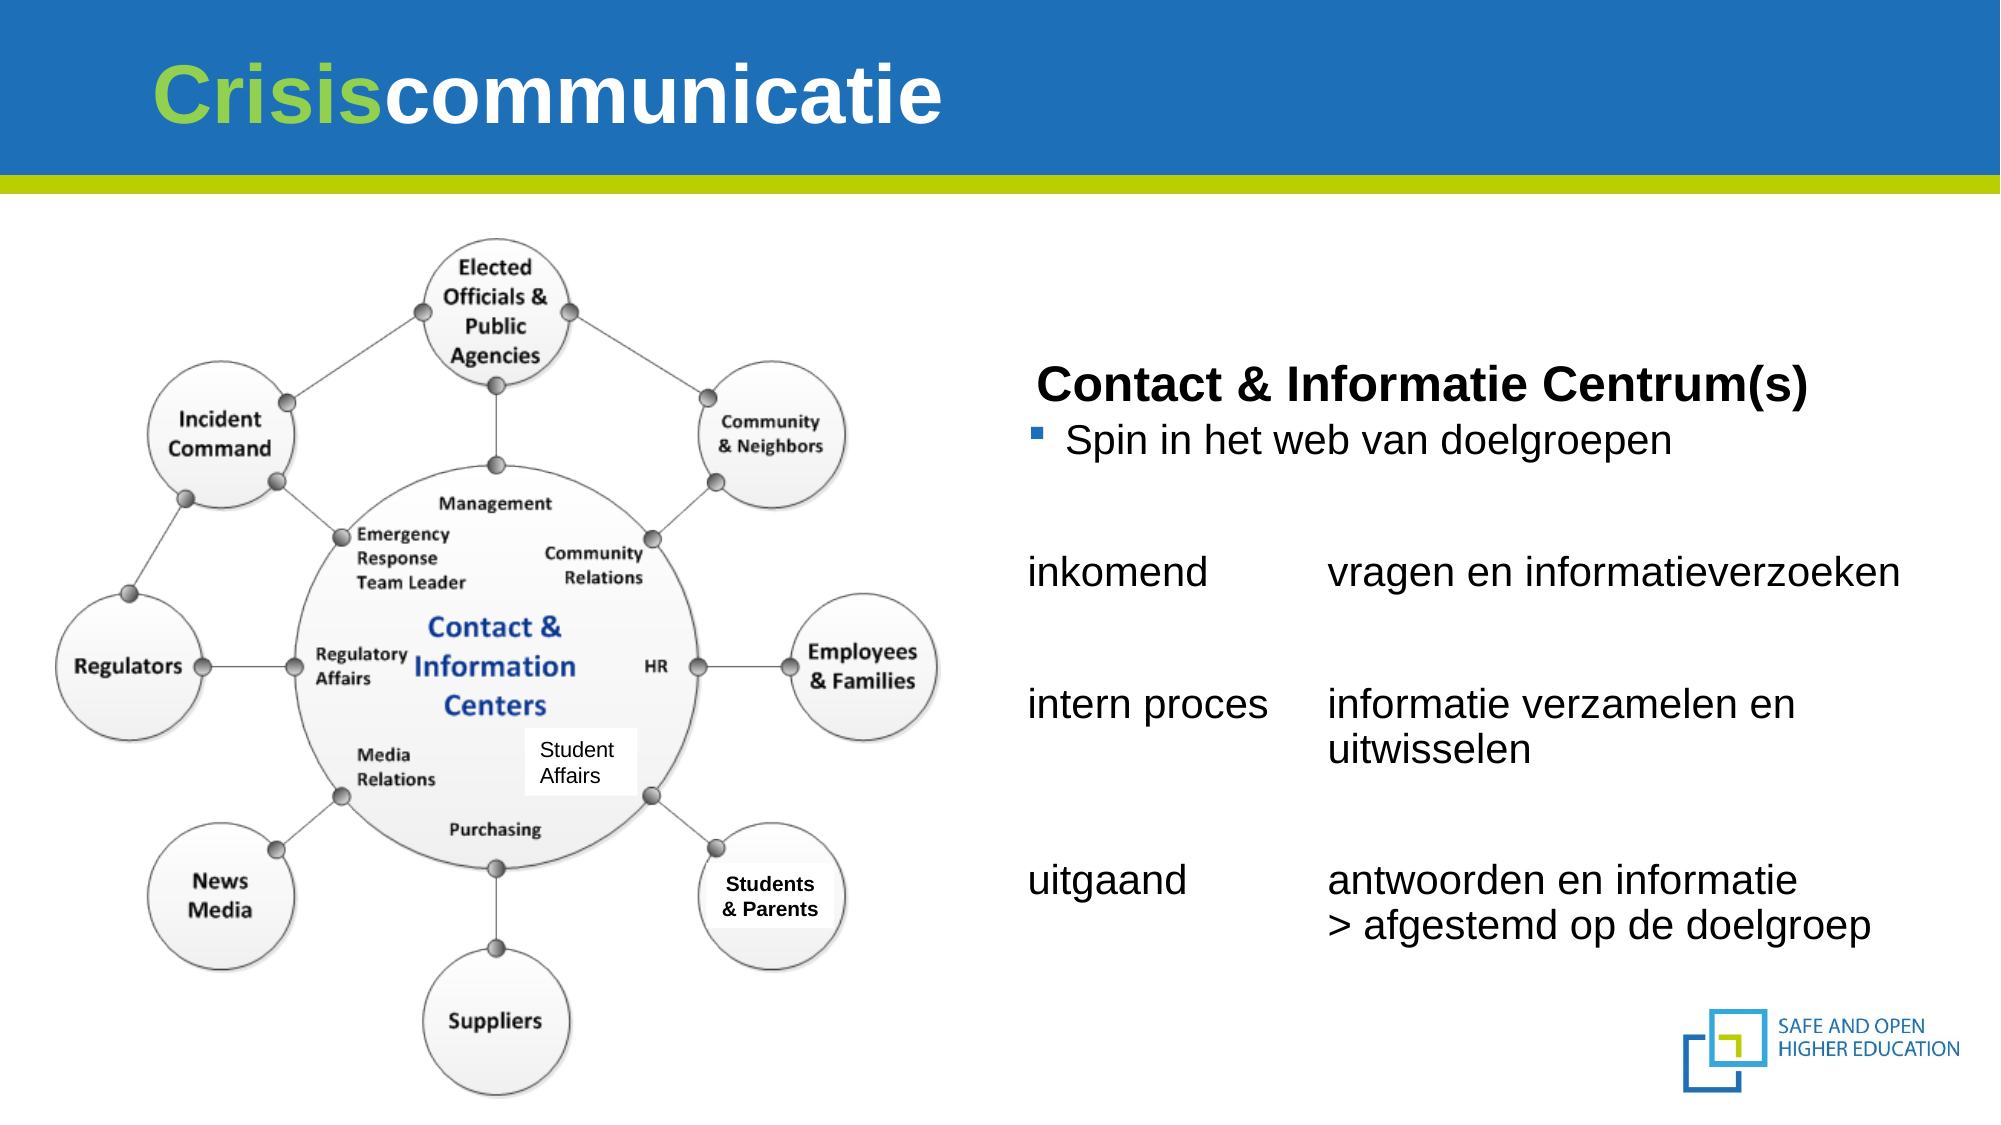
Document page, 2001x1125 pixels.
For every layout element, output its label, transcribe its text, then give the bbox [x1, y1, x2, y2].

title Crisiscommunicatie [137, 13, 1863, 181]
list Contact & Informatie Centrum(s) [1021, 284, 1865, 420]
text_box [55, 238, 941, 1099]
picture [0, 0, 2000, 1125]
list Spin in het web van doelgroepen inkomend vragen en informatieverzoeken intern proces informatie verzamelen en uitwisselen uitgaand antwoorden en informatie > afgestemd op de doelgroep [1012, 410, 2000, 1016]
